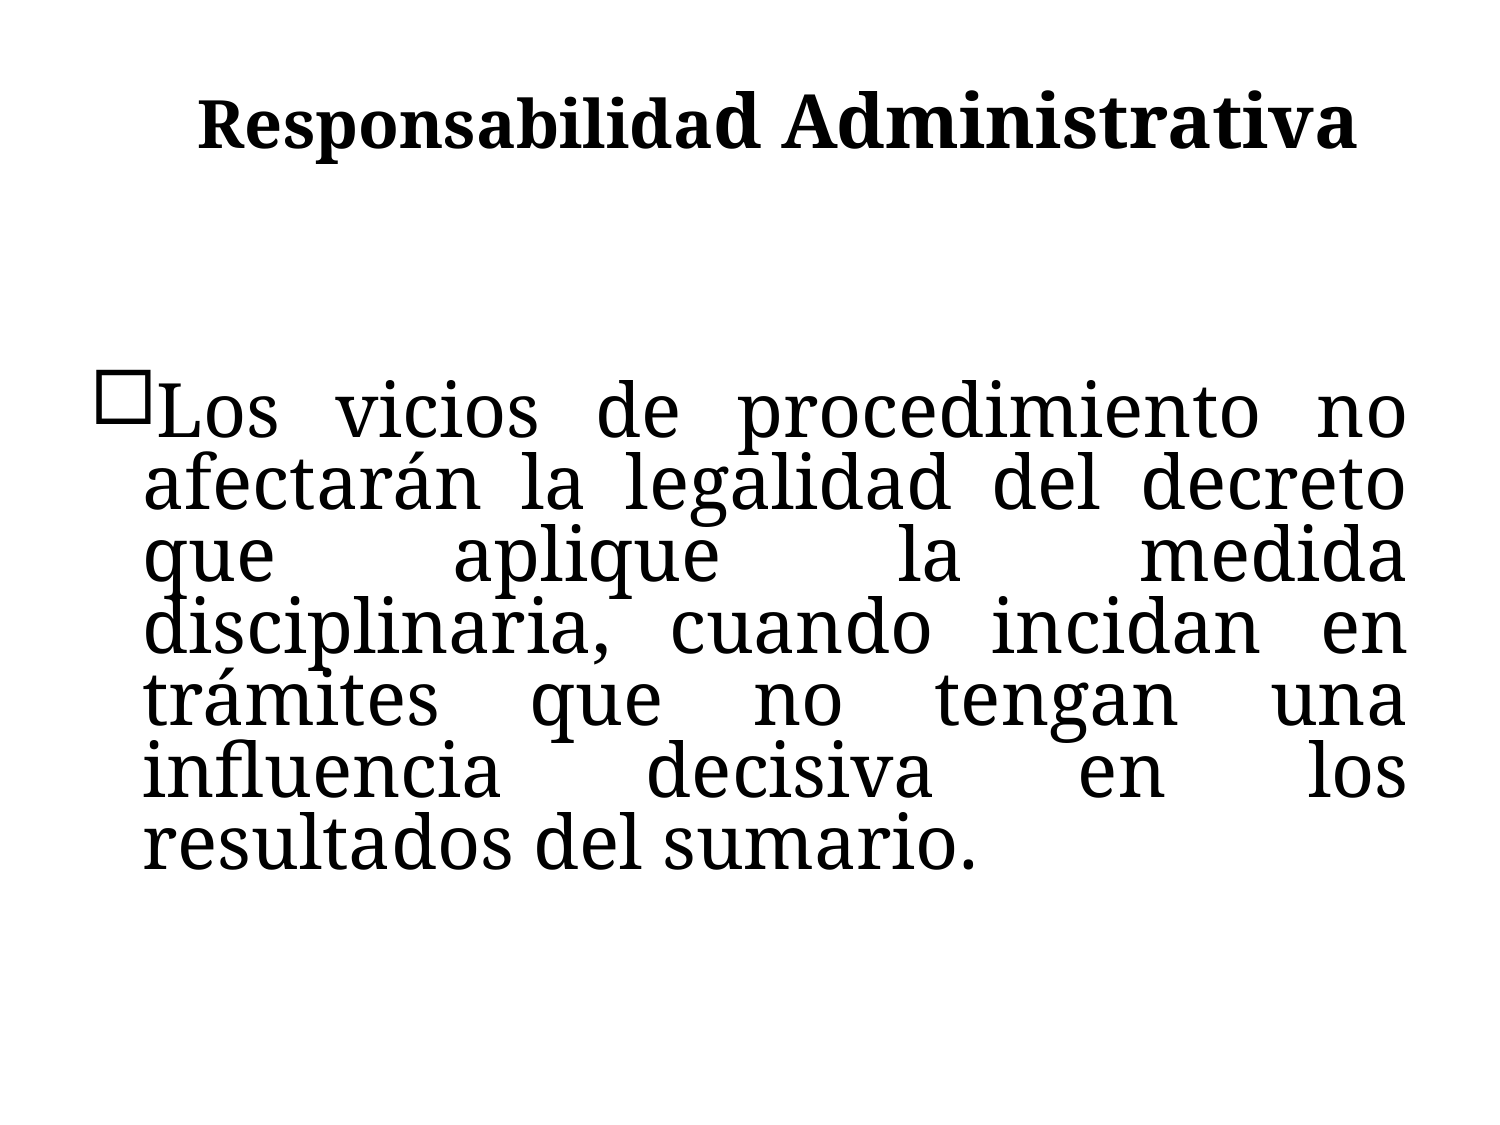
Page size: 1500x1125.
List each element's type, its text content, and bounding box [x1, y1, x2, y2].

title Responsabilidad Administrativa [100, 37, 1438, 200]
list Los vicios de procedimiento no afectarán la legalidad del decreto que aplique la medida disciplinaria, cuando incidan en trámites que no tengan una influencia decisiva en los resultados del sumario. [75, 267, 1425, 1083]
